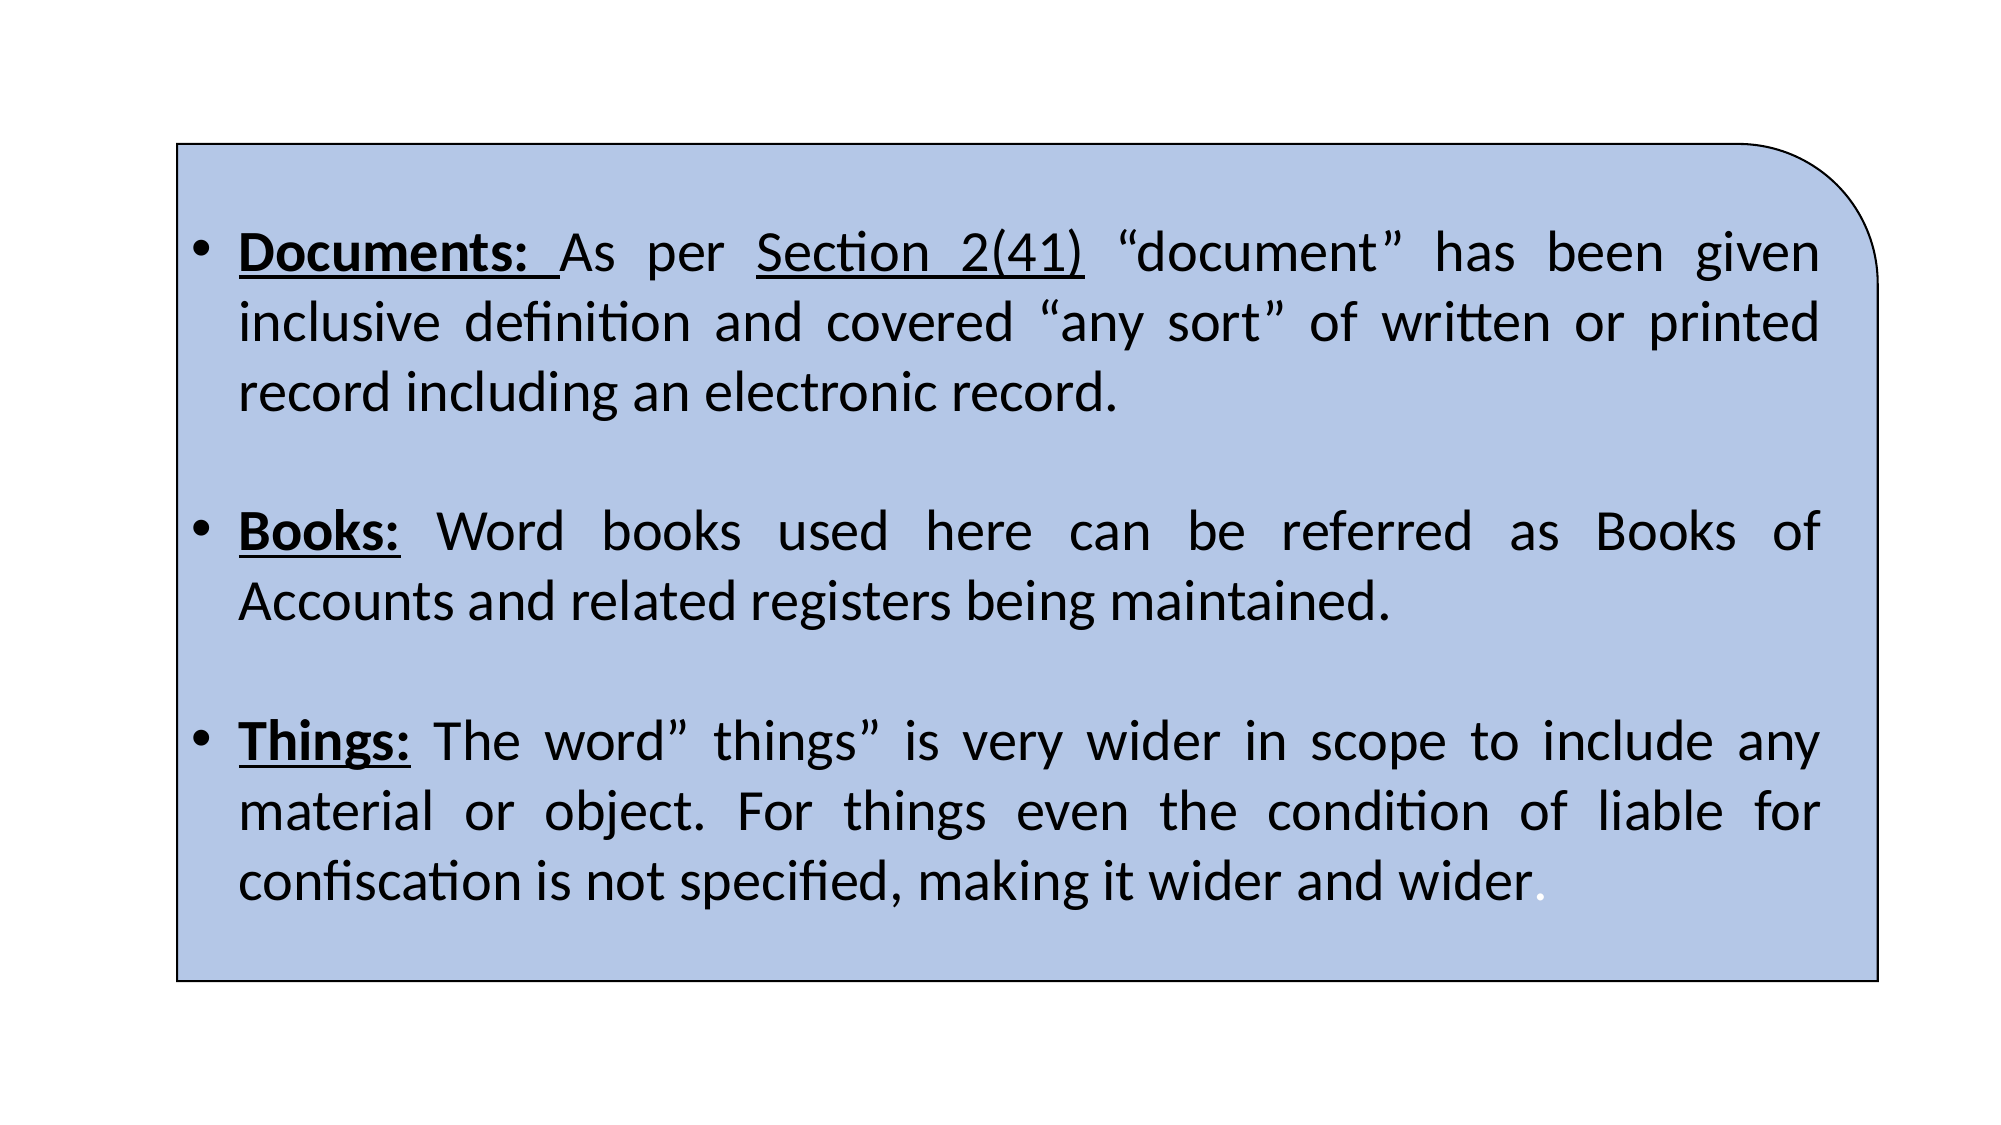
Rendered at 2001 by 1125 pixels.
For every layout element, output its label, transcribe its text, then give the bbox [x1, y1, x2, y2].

text_box Documents: As per Section 2(41) “document” has been given inclusive definition and covered “any sort” of written or printed record including an electronic record. Books: Word books used here can be referred as Books of Accounts and related registers being maintained. Things: The word” things” is very wider in scope to include any material or object. For things even the condition of liable for confiscation is not specified, making it wider and wider. [176, 142, 1879, 983]
